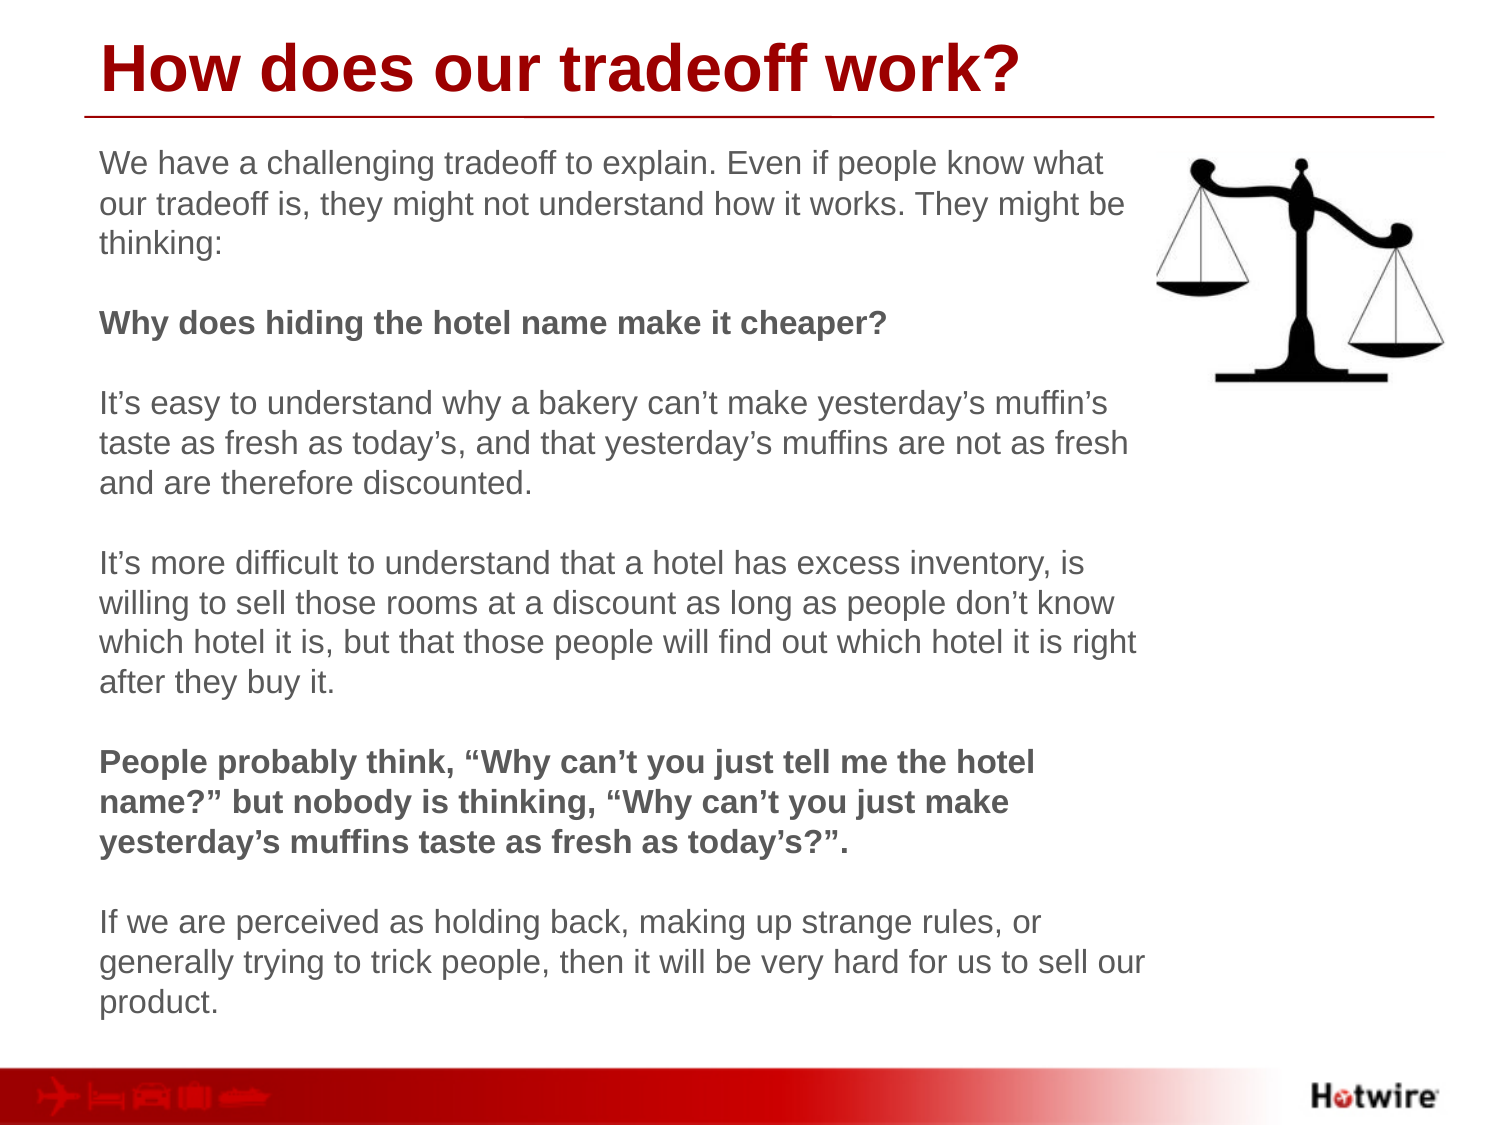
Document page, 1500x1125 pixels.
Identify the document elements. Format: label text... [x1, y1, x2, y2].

title How does our tradeoff work? [85, 25, 1435, 106]
text_box We have a challenging tradeoff to explain. Even if people know what our tradeoff is, they might not understand how it works. They might be thinking: Why does hiding the hotel name make it cheaper? It’s easy to understand why a bakery can’t make yesterday’s muffin’s taste as fresh as today’s, and that yesterday’s muffins are not as fresh and are therefore discounted. It’s more difficult to understand that a hotel has excess inventory, is willing to sell those rooms at a discount as long as people don’t know which hotel it is, but that those people will find out which hotel it is right after they buy it. People probably think, “Why can’t you just tell me the hotel name?” but nobody is thinking, “Why can’t you just make yesterday’s muffins taste as fresh as today’s?”. If we are perceived as holding back, making up strange rules, or generally trying to trick people, then it will be very hard for us to sell our product. [84, 134, 1171, 1028]
picture [0, 0, 1500, 1125]
